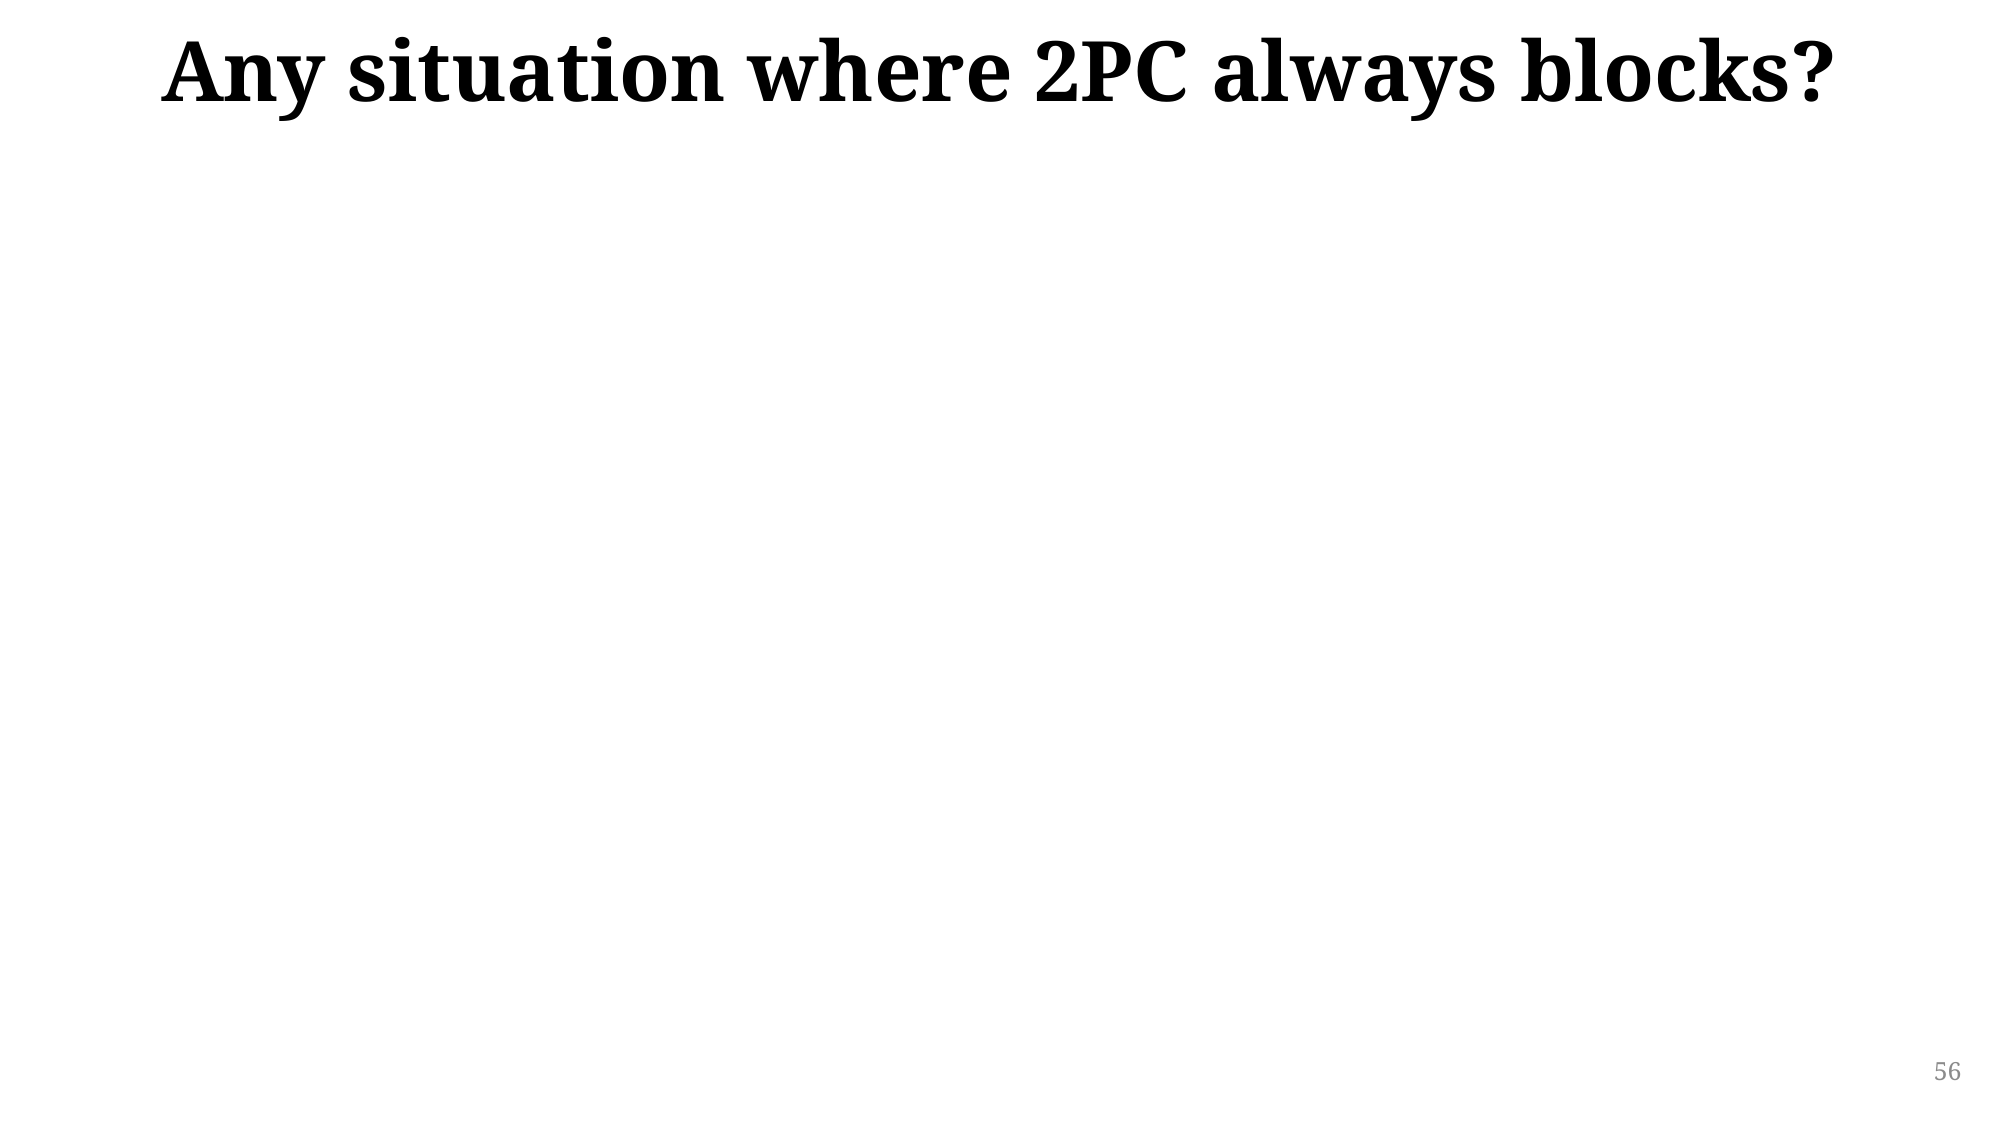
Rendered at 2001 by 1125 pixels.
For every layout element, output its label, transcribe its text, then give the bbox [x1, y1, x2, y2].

slide_number 56 [1526, 1042, 1977, 1103]
title Any situation where 2PC always blocks? [137, 0, 1863, 149]
